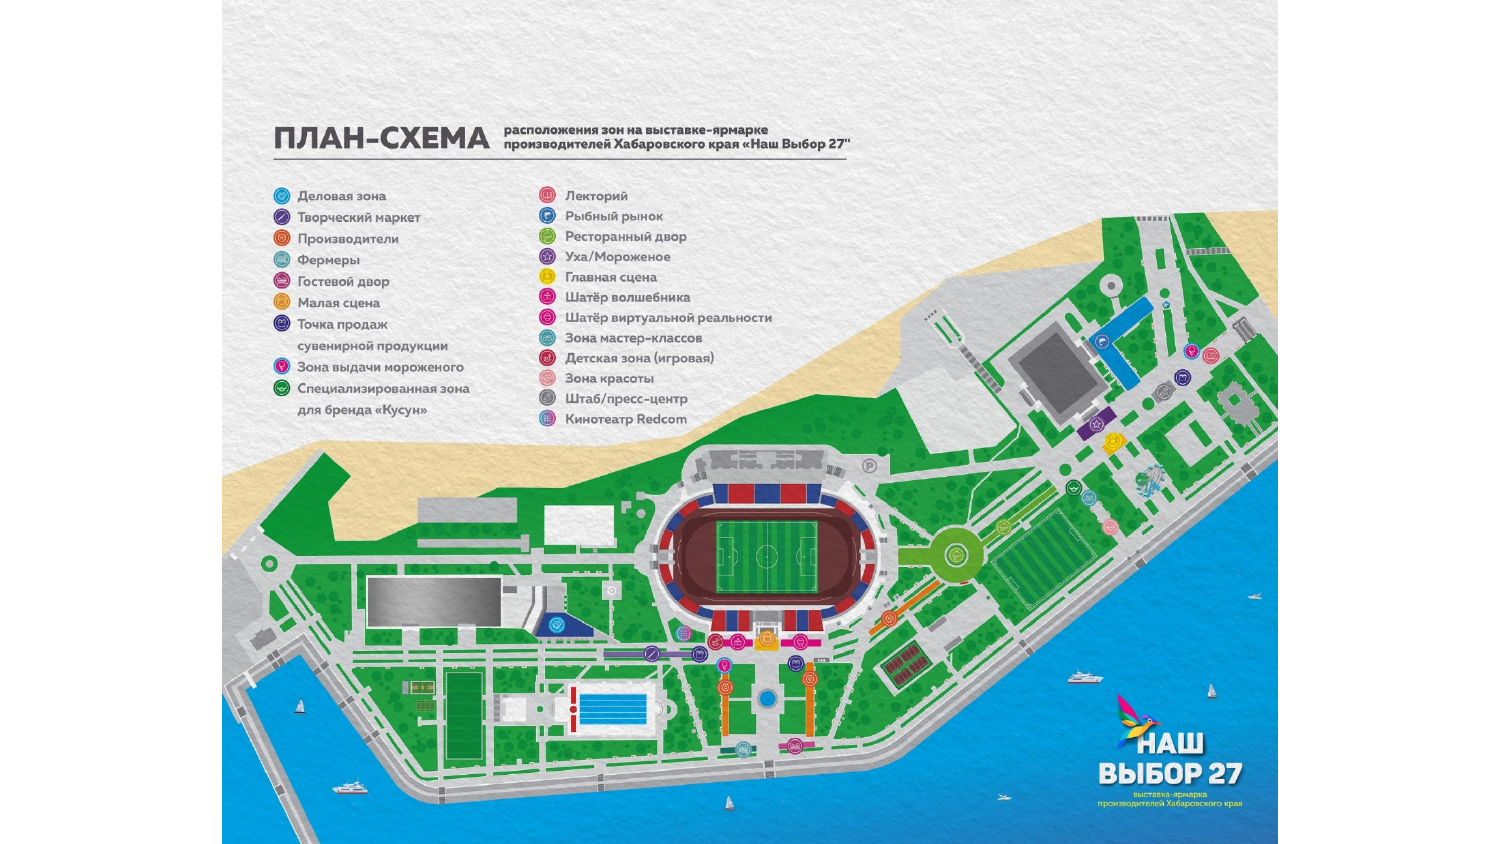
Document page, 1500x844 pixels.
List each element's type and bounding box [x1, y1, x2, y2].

picture [725, 796, 735, 810]
picture [222, 0, 1278, 844]
picture [1208, 685, 1217, 699]
picture [1117, 694, 1203, 755]
picture [333, 781, 368, 794]
picture [997, 794, 1012, 804]
picture [1068, 671, 1103, 684]
picture [798, 762, 1278, 844]
picture [1249, 594, 1261, 599]
picture [295, 700, 304, 714]
picture [1118, 740, 1126, 749]
